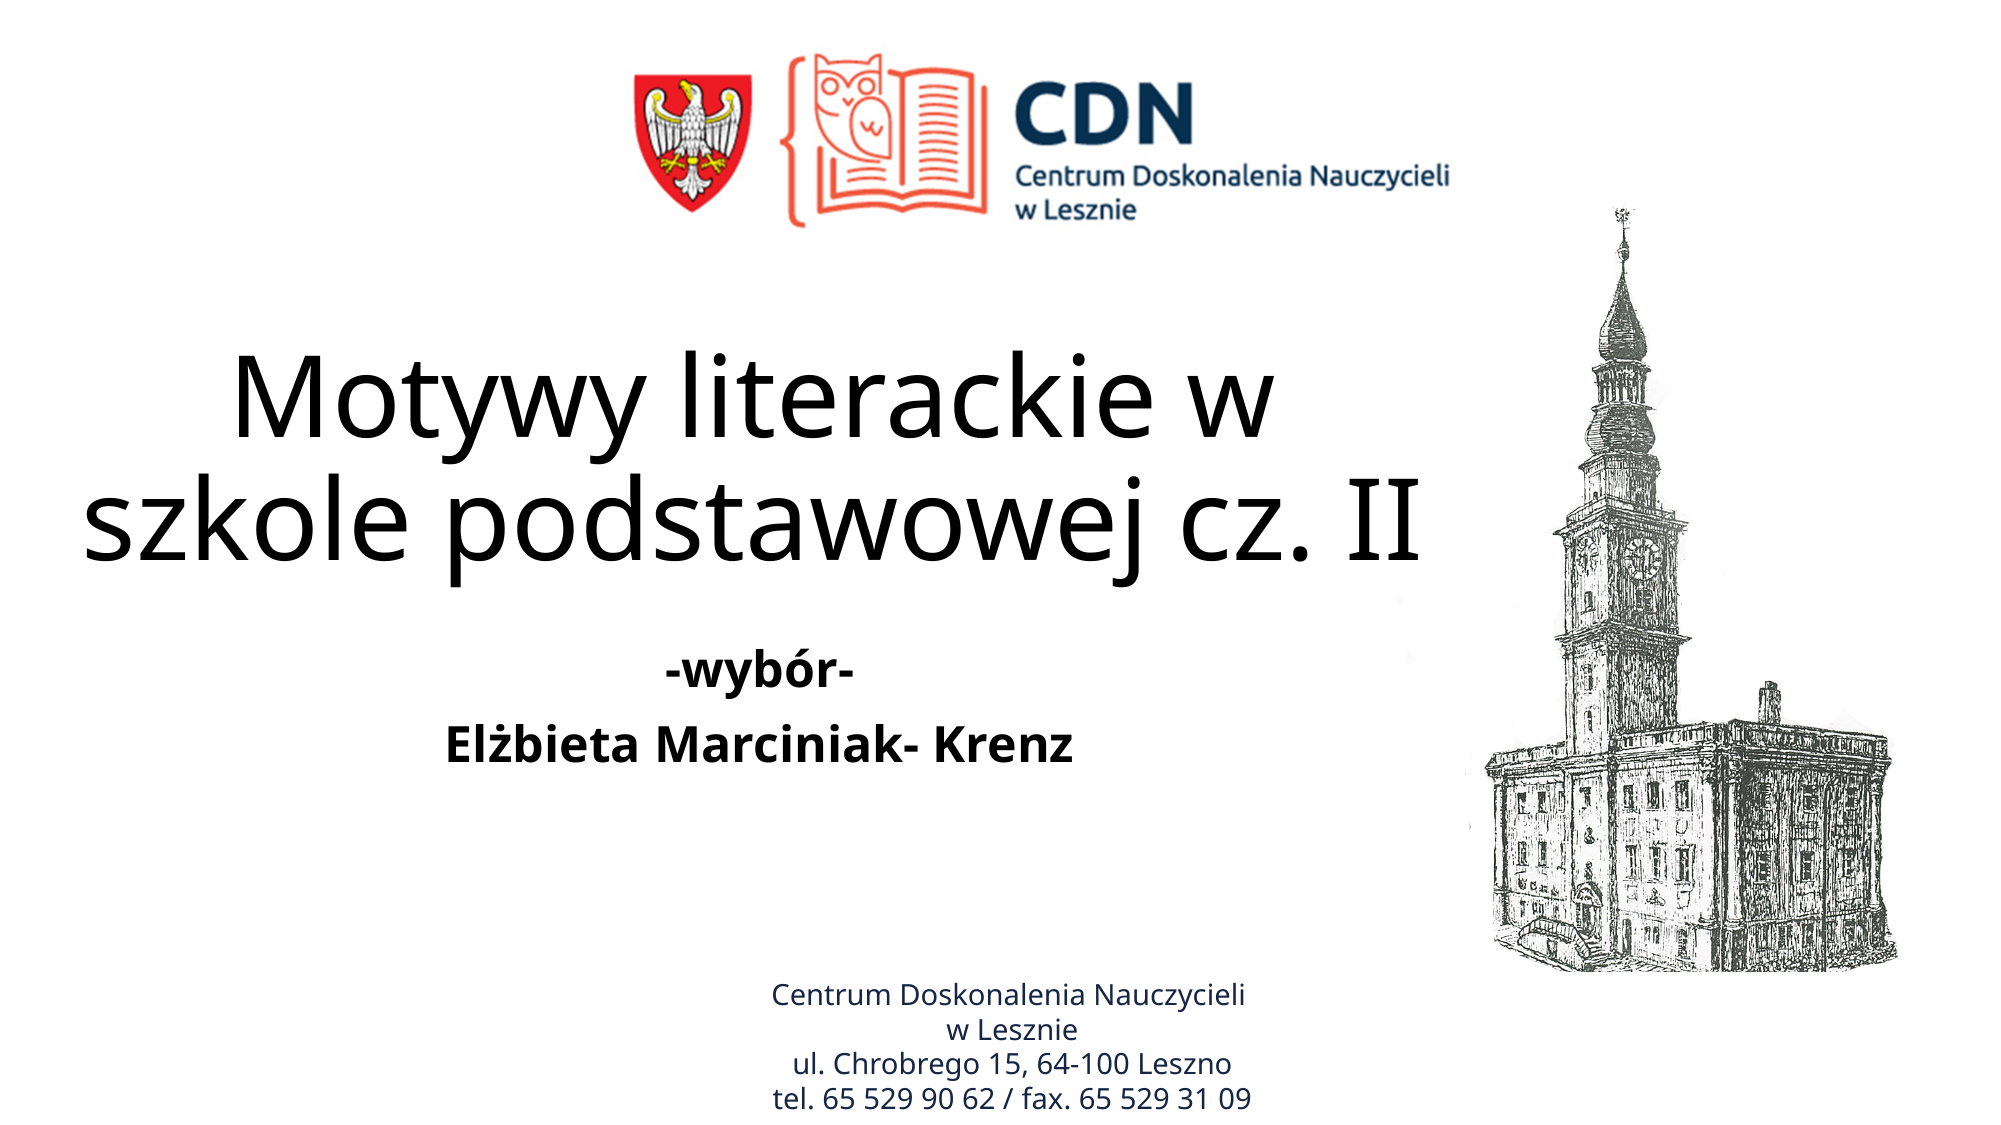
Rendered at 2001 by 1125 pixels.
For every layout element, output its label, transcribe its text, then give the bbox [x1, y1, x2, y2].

title Motywy literackie w szkole podstawowej cz. II [60, 321, 1446, 592]
picture [411, 4, 1940, 972]
subtitle -wybór- Elżbieta Marciniak- Krenz [293, 636, 1227, 879]
